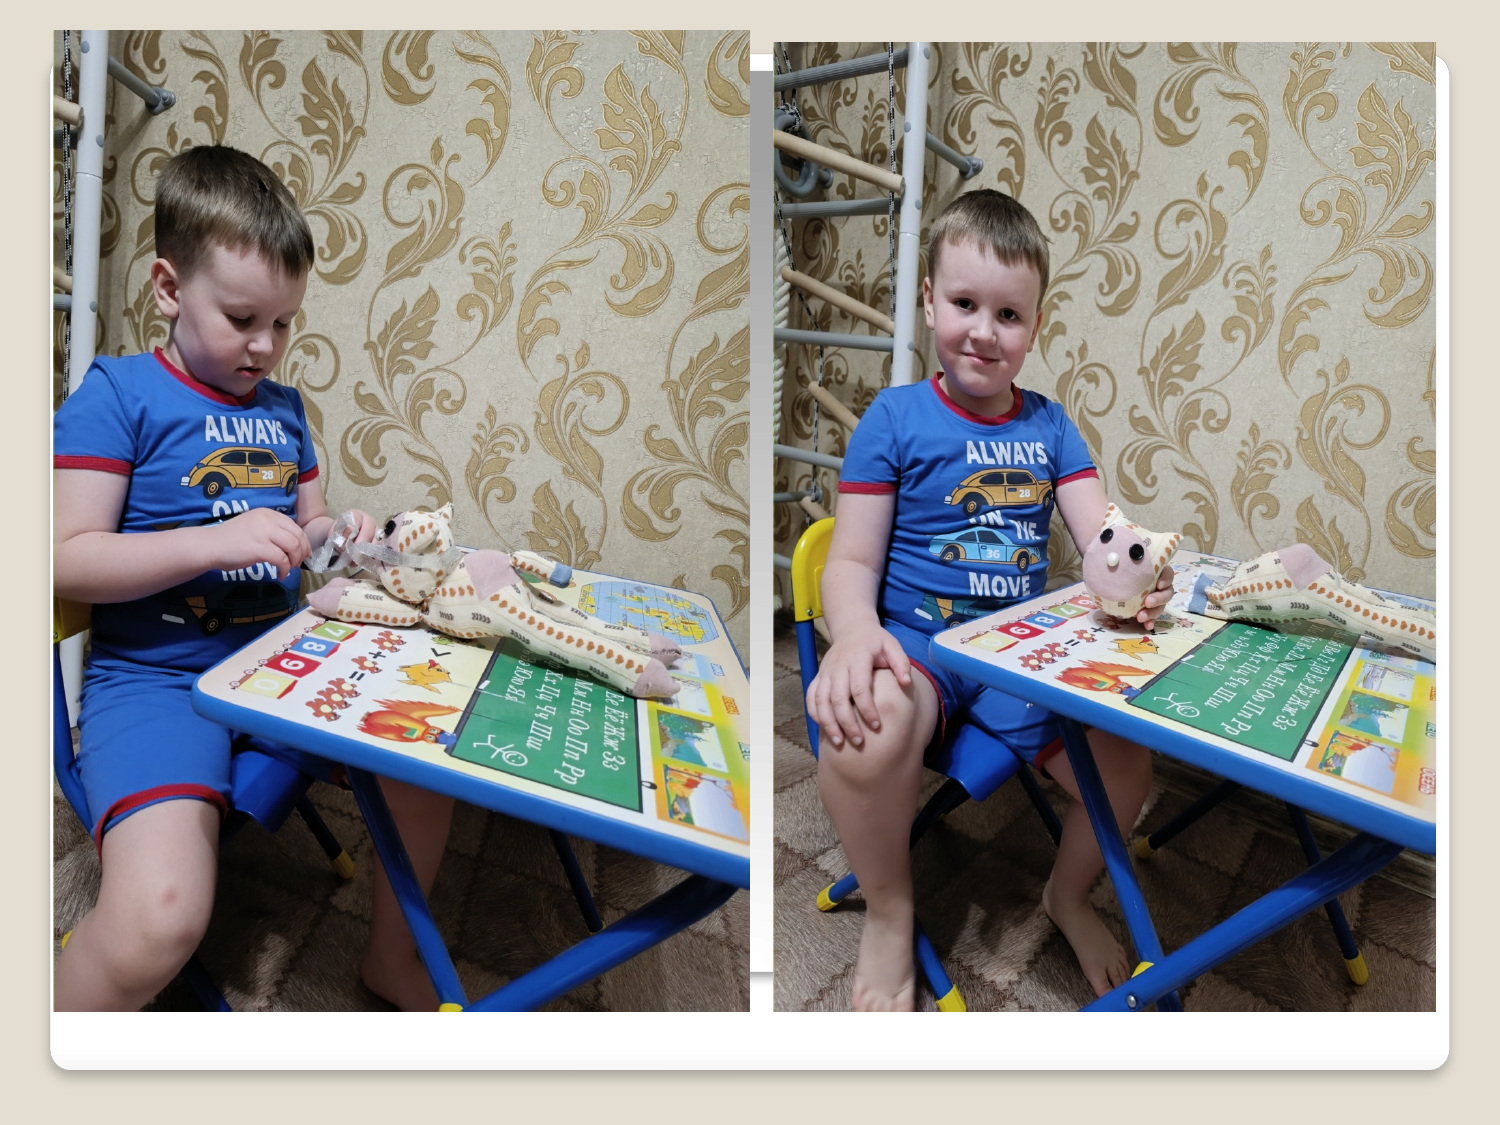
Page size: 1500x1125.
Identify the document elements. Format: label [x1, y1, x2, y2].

list [52, 30, 751, 1012]
picture [773, 42, 1436, 1012]
